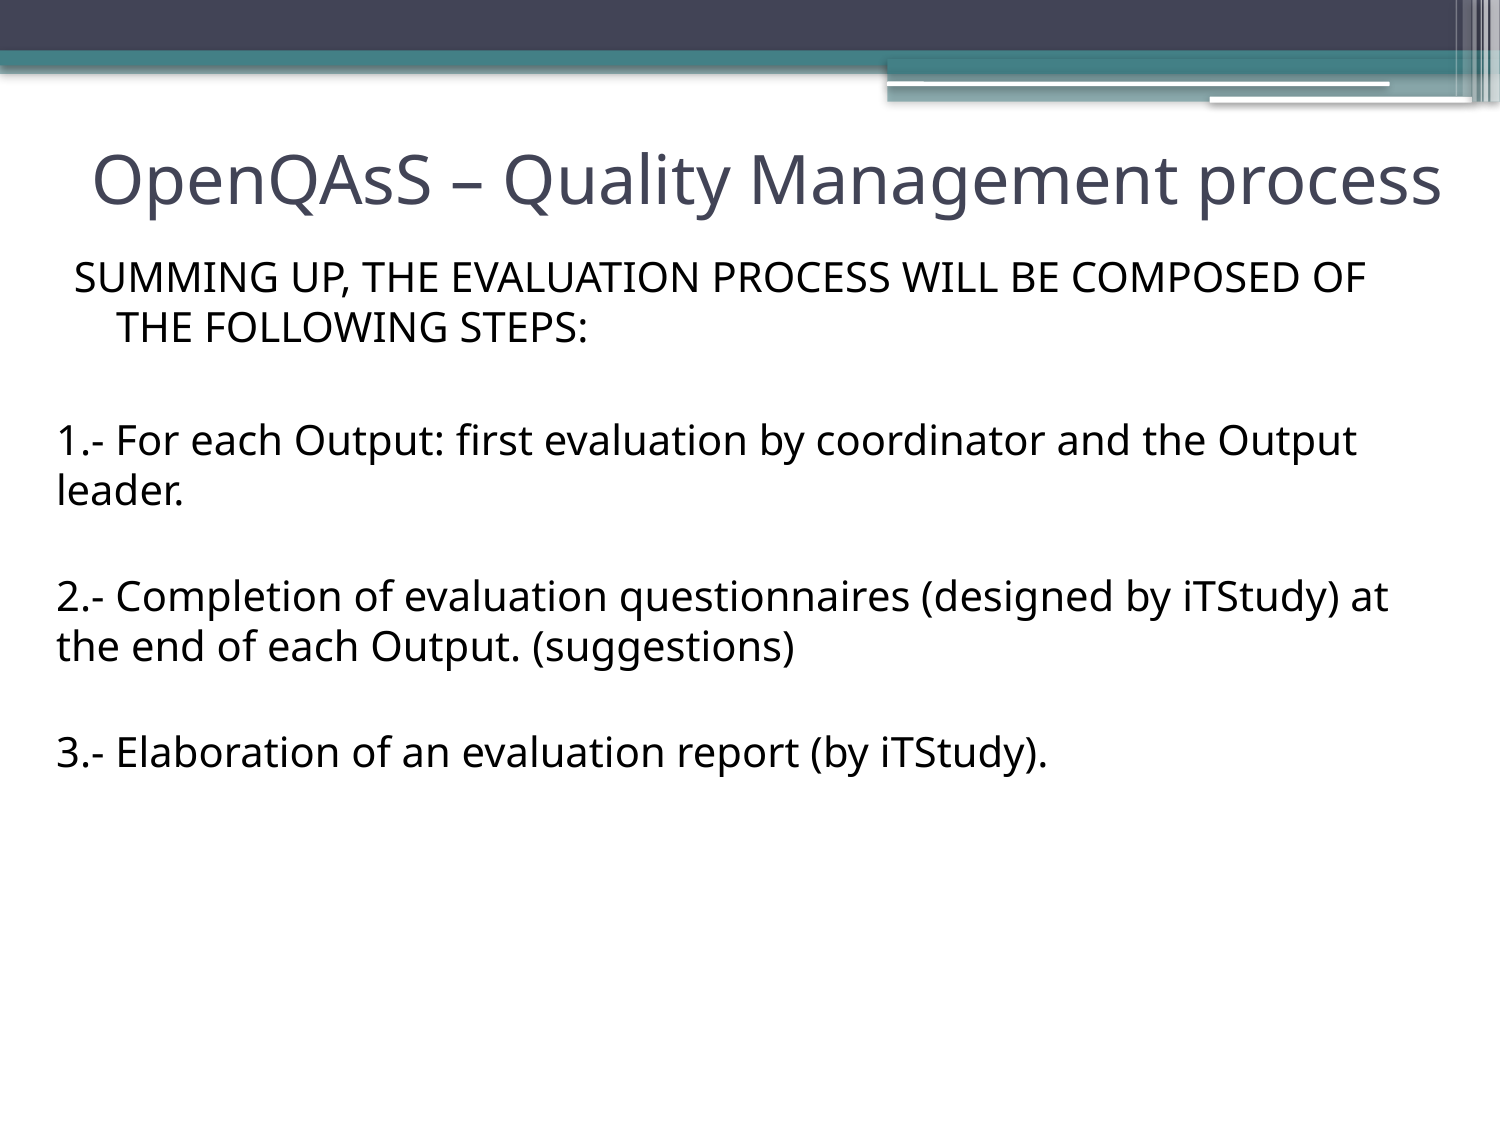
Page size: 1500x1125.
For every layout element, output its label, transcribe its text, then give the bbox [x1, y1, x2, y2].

title OpenQAsS – Quality Management process [76, 90, 1483, 265]
list SUMMING UP, THE EVALUATION PROCESS WILL BE COMPOSED OF THE FOLLOWING STEPS: 1.- For each Output: first evaluation by coordinator and the Output leader. 2.- Completion of evaluation questionnaires (designed by iTStudy) at the end of each Output. (suggestions) 3.- Elaboration of an evaluation report (by iTStudy). [41, 243, 1425, 1043]
